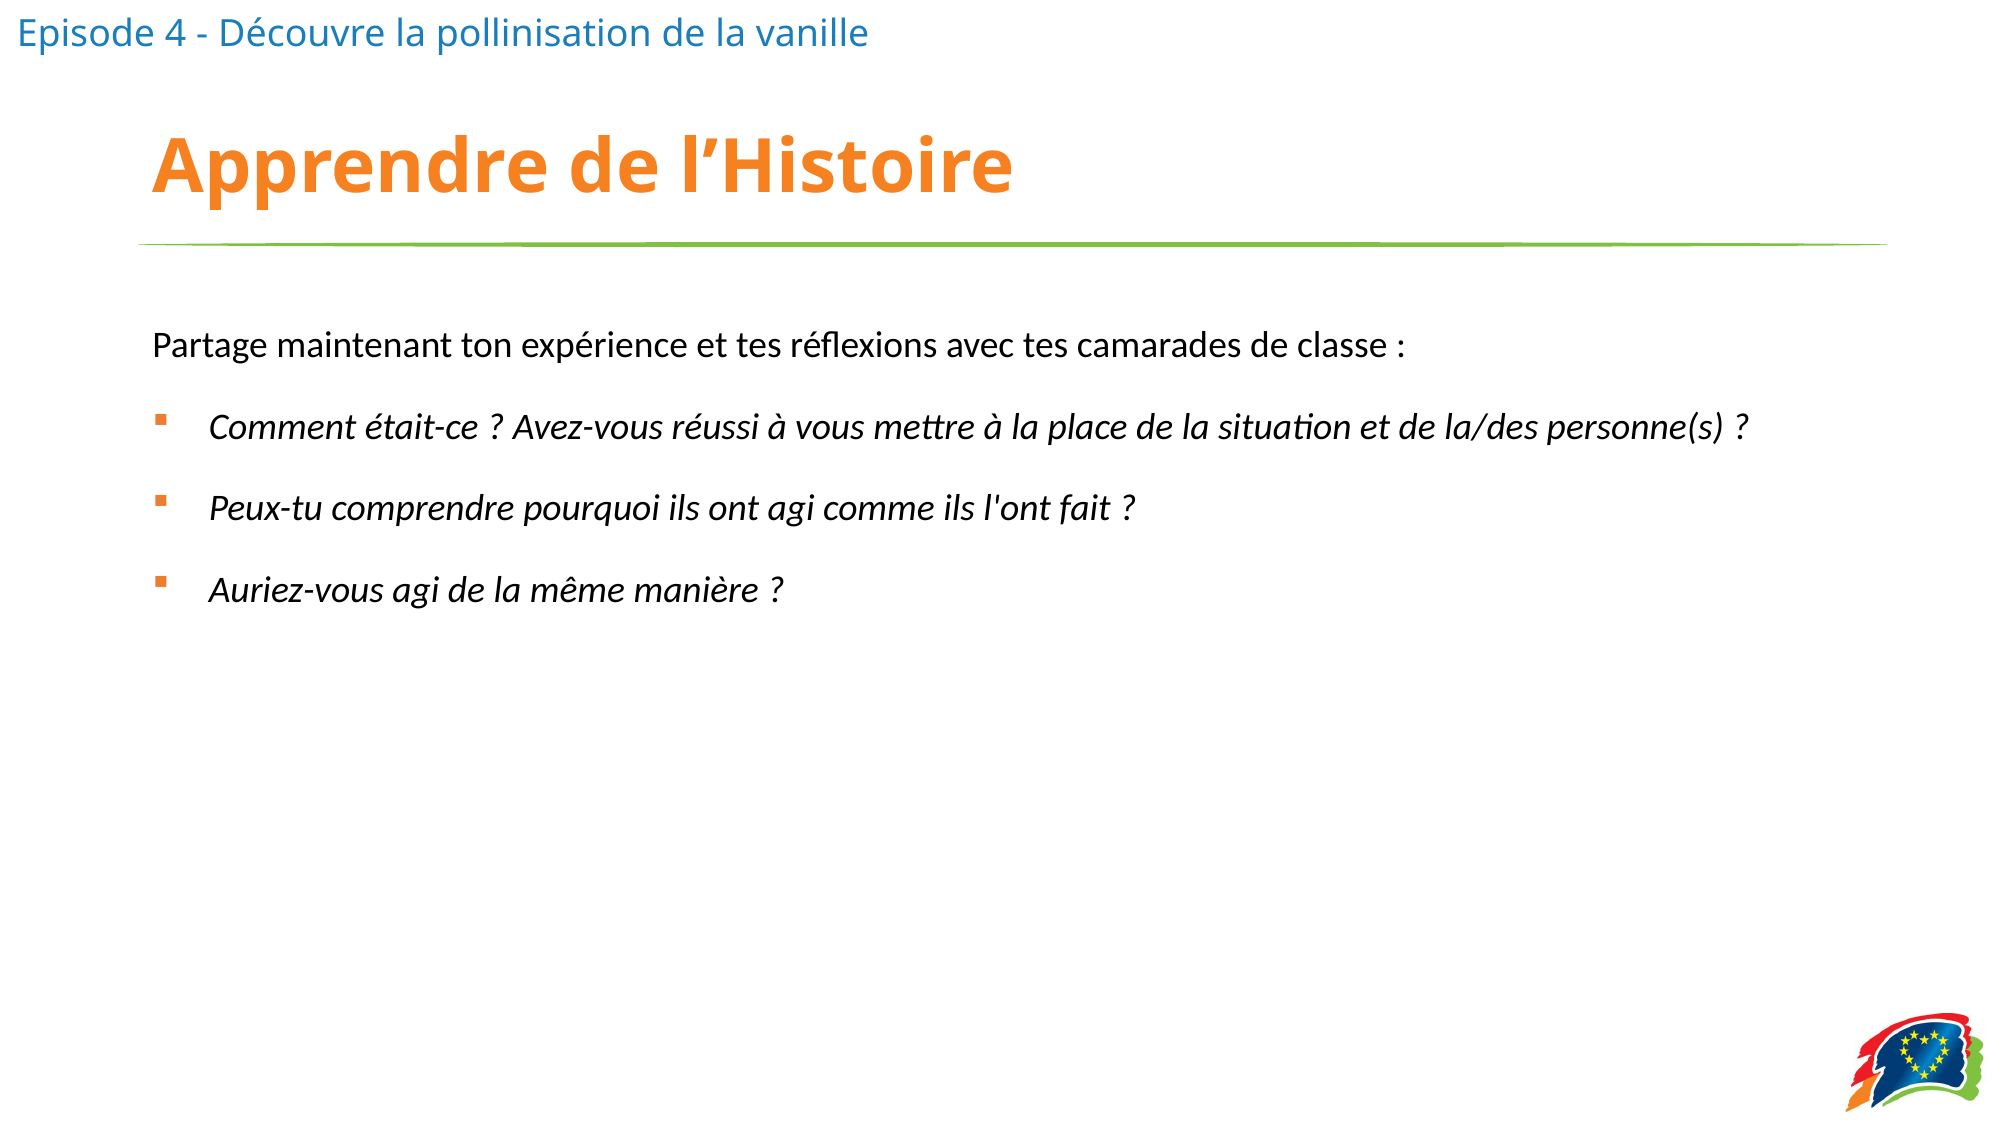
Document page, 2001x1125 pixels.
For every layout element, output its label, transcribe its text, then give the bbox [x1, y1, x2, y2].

picture [1845, 1013, 1987, 1112]
title Apprendre de l’Histoire [137, 59, 1863, 278]
list Partage maintenant ton expérience et tes réflexions avec tes camarades de classe : Comment était-ce ? Avez-vous réussi à vous mettre à la place de la situation et de la/des personne(s) ? Peux-tu comprendre pourquoi ils ont agi comme ils l'ont fait ? Auriez-vous agi de la même manière ? [137, 299, 1863, 1014]
